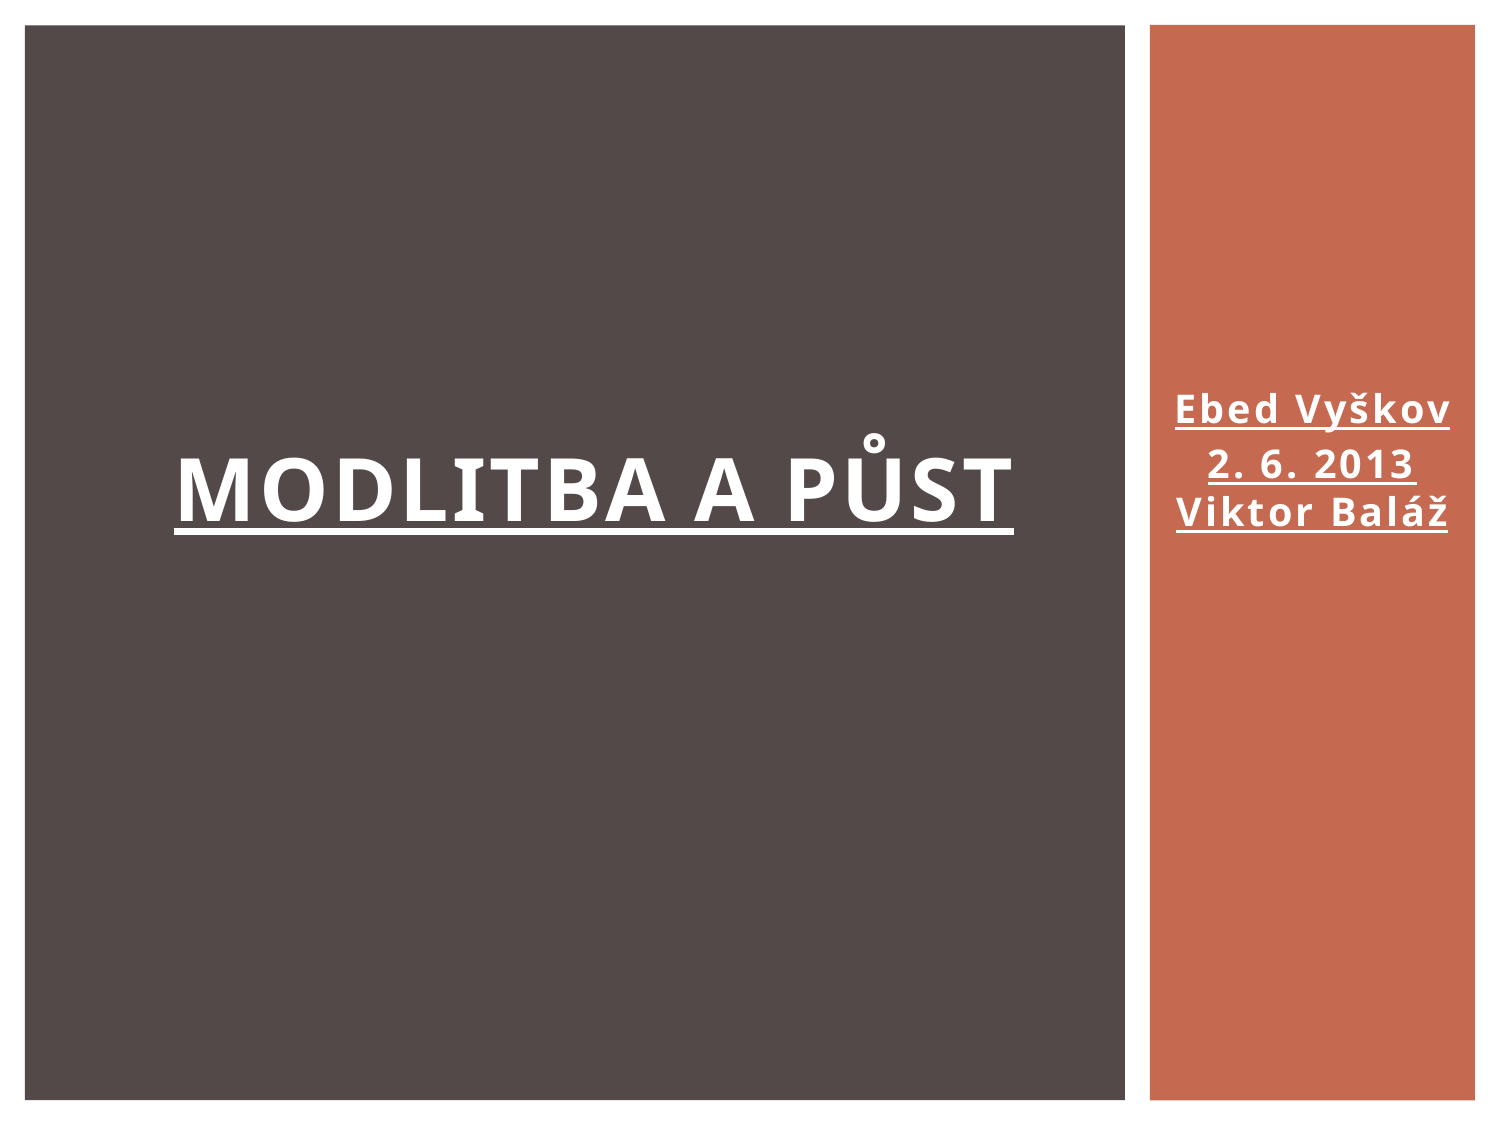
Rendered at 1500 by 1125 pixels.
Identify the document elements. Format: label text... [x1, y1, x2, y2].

subtitle Ebed Vyškov 2. 6. 2013 Viktor Baláž [1149, 336, 1475, 637]
title modlitba a půst [75, 336, 1113, 637]
